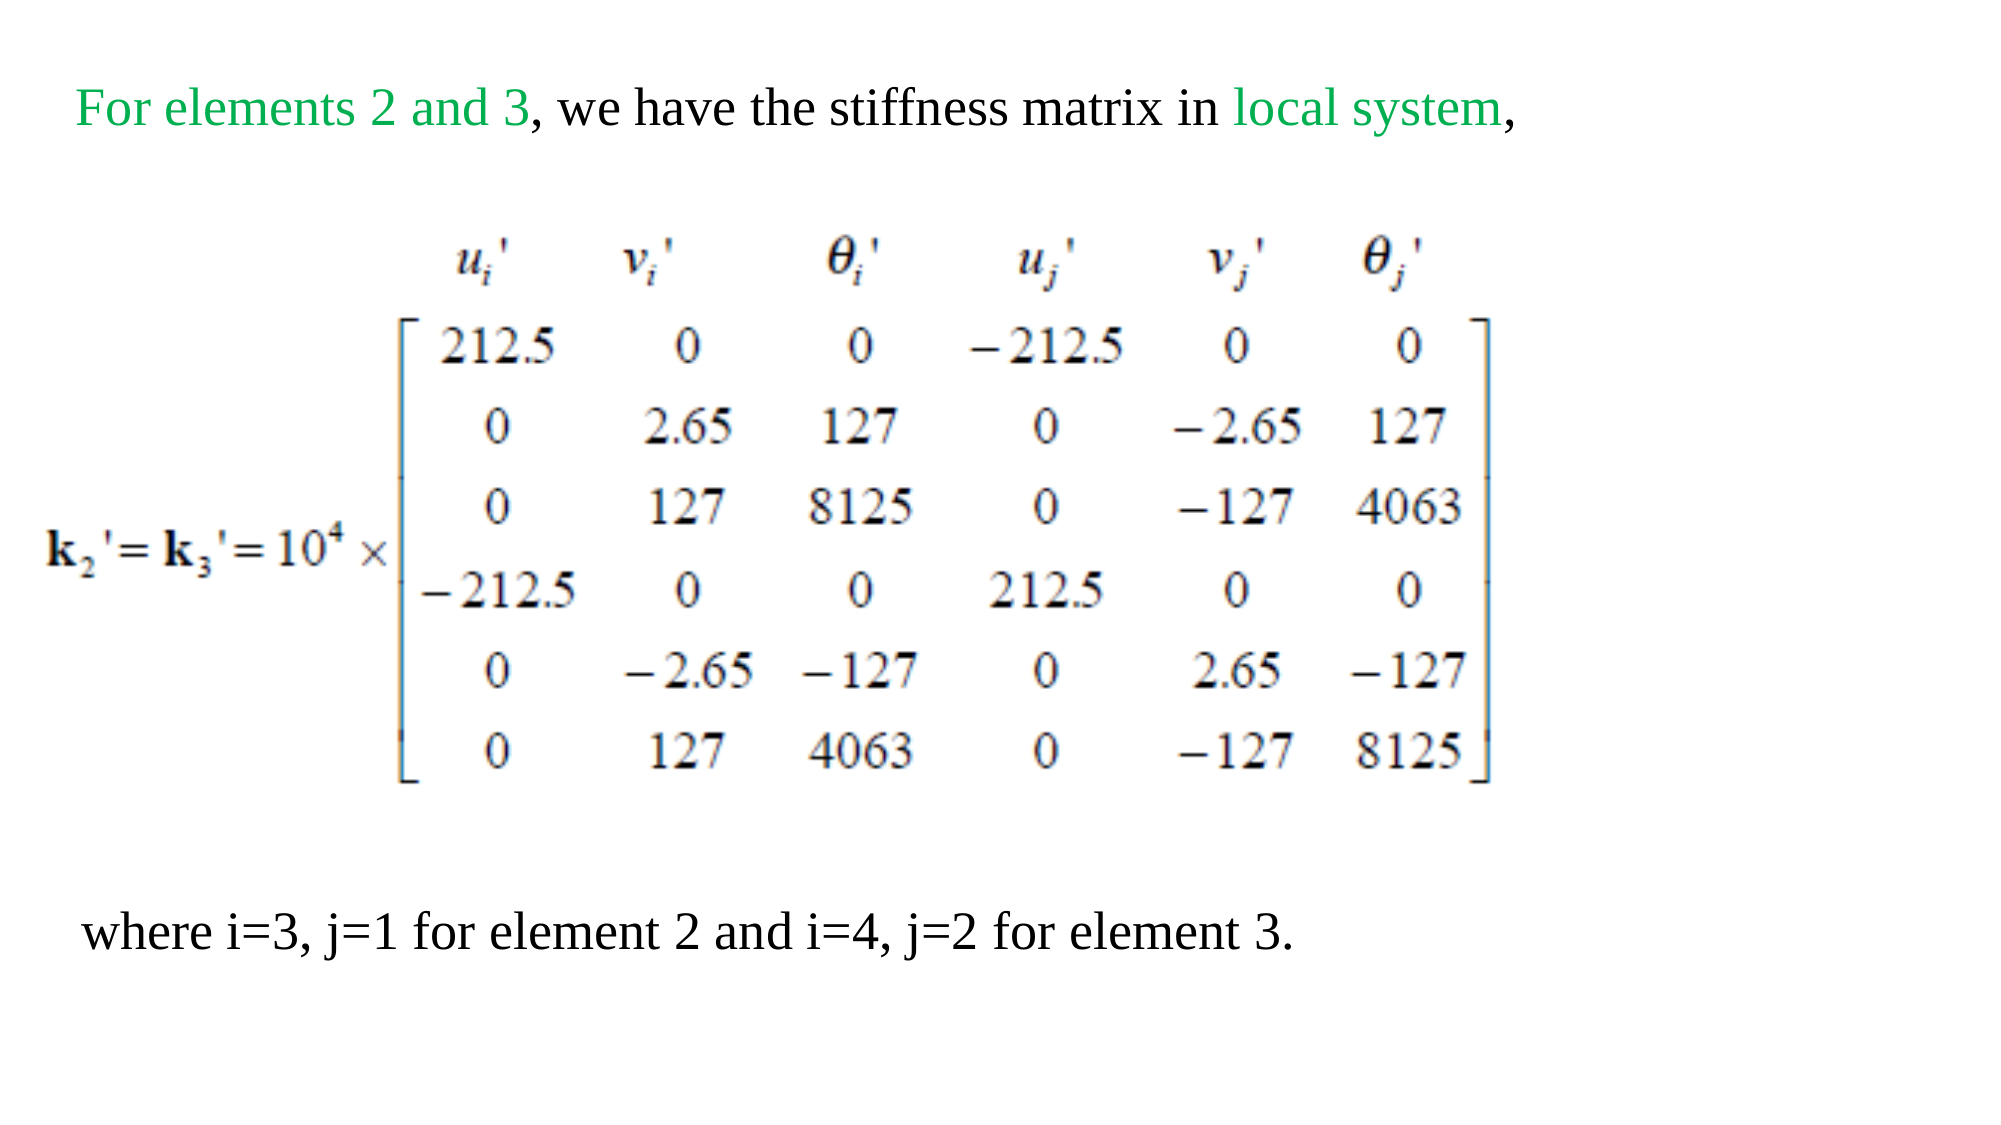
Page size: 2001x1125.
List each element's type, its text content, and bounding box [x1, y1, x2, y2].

text_box where i=3, j=1 for element 2 and i=4, j=2 for element 3. [66, 888, 1312, 968]
text_box For elements 2 and 3, we have the stiffness matrix in local system, [61, 63, 1776, 144]
picture [0, 215, 1512, 808]
